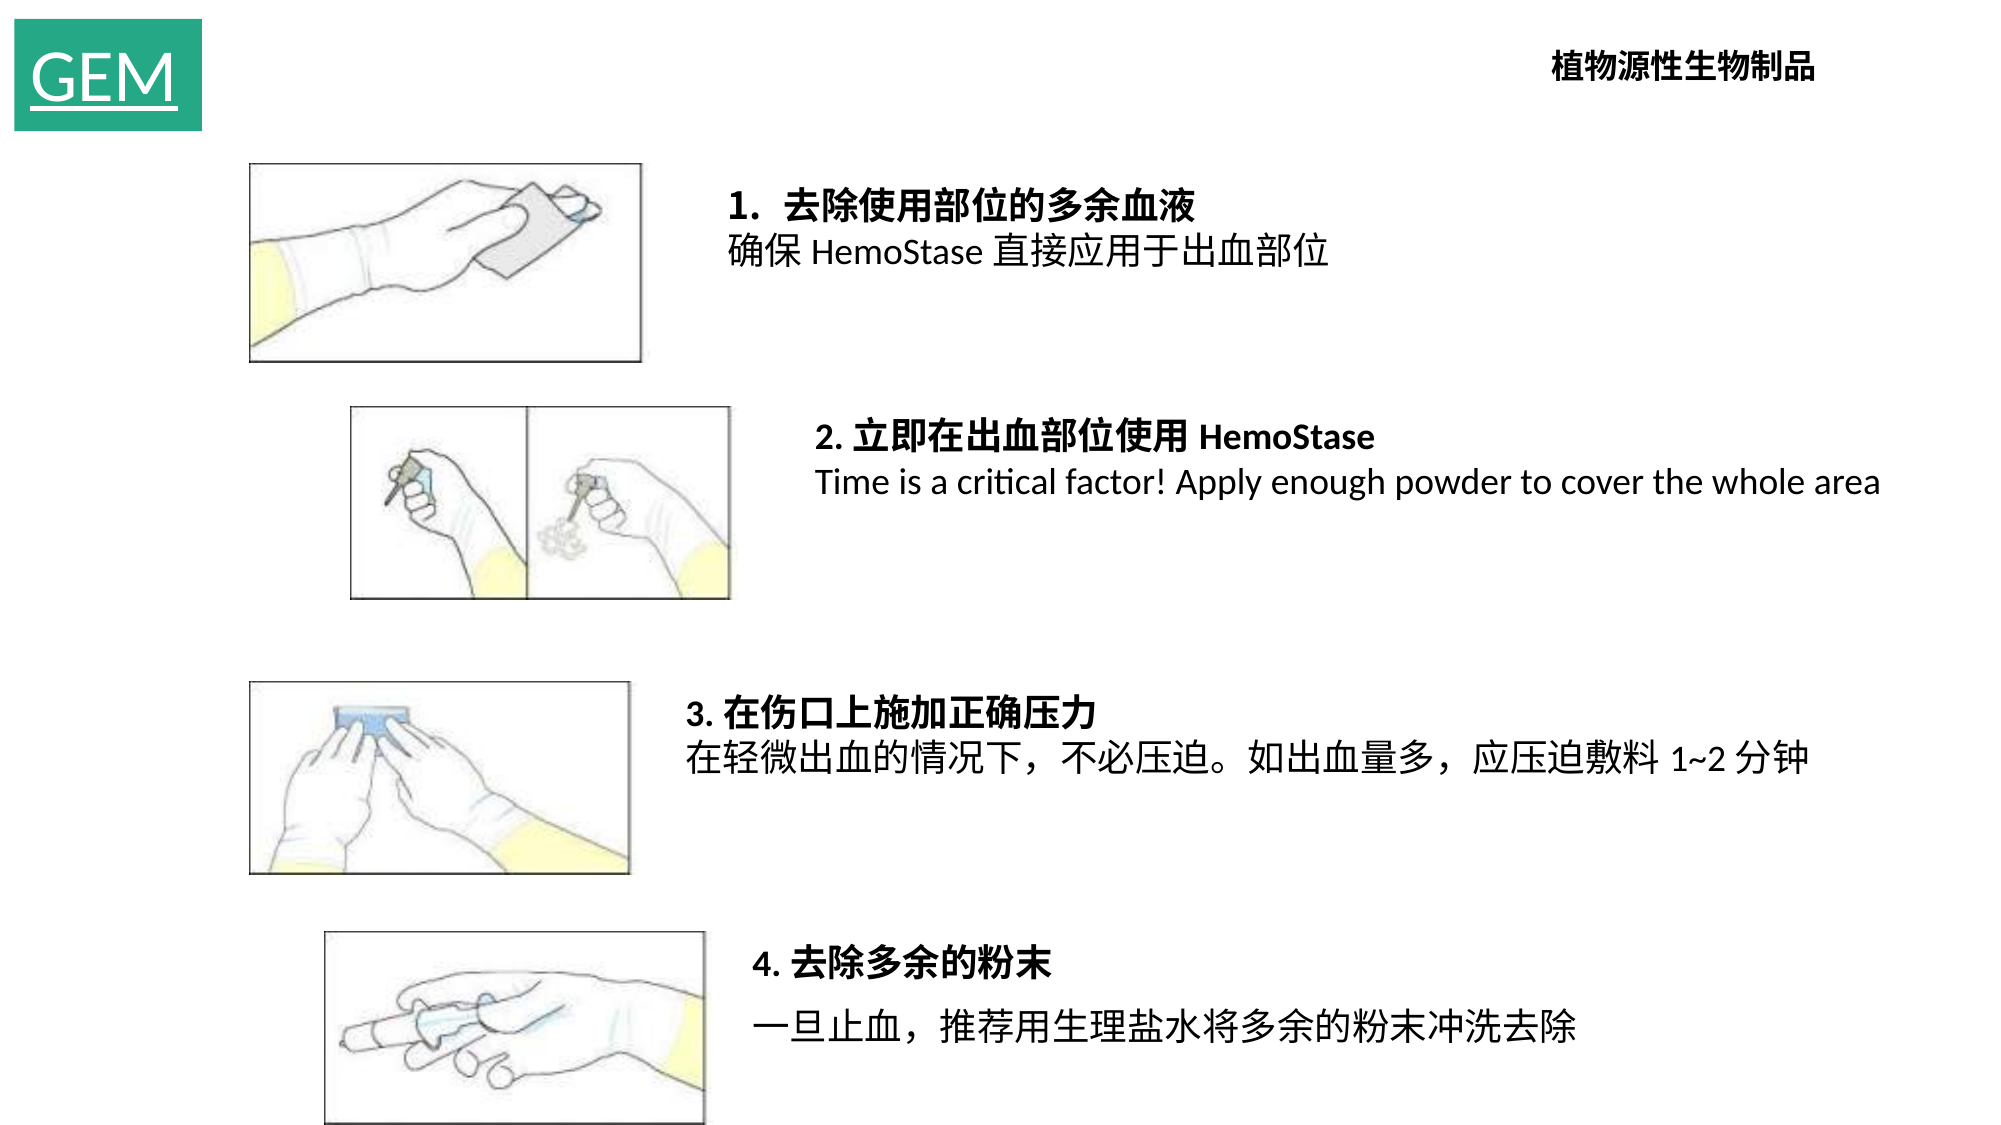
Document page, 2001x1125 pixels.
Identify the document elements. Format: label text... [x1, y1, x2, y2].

text_box 2.立即在出血部位使用HemoStase Time is a critical factor! Apply enough powder to cover the whole area [800, 404, 1923, 510]
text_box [14, 18, 202, 132]
picture [249, 163, 650, 363]
text_box 植物源性生物制品 [1347, 0, 2000, 93]
picture [349, 406, 738, 600]
picture [324, 931, 713, 1125]
picture [249, 681, 638, 875]
text_box 4.去除多余的粉末 一旦止血，推荐用生理盐水将多余的粉末冲洗去除 [737, 931, 1860, 1056]
text_box 3.在伤口上施加正确压力 在轻微出血的情况下，不必压迫。如出血量多，应压迫敷料1~2分钟 [670, 681, 1868, 787]
text_box 去除使用部位的多余血液 确保HemoStase直接应用于出血部位 [712, 174, 1754, 280]
